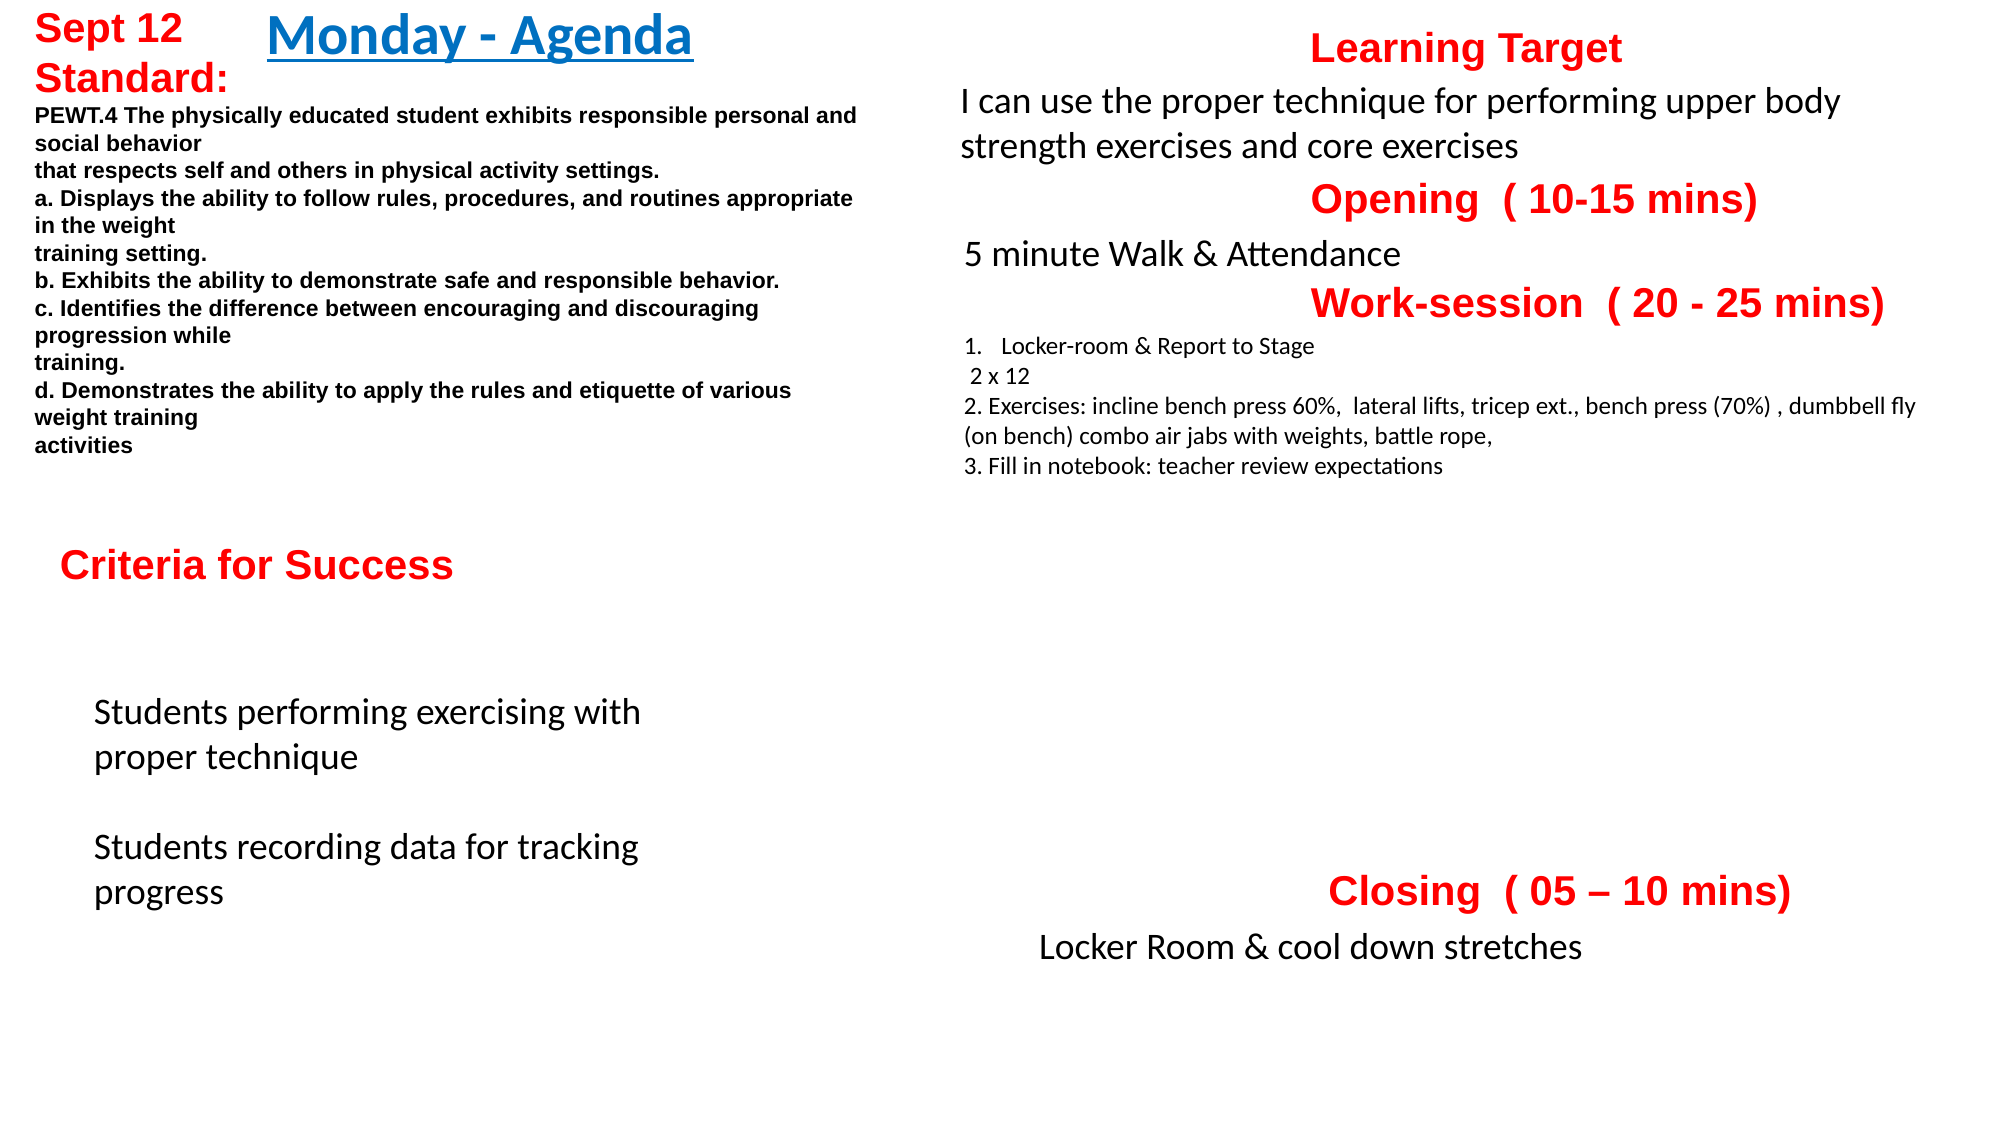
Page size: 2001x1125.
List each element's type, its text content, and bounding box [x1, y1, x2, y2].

text_box Monday - Agenda [251, 0, 804, 74]
text_box Sept 12 Standard: PEWT.4 The physically educated student exhibits responsible personal and social behavior that respects self and others in physical activity settings. a. Displays the ability to follow rules, procedures, and routines appropriate in the weight training setting. b. Exhibits the ability to demonstrate safe and responsible behavior. c. Identifies the difference between encouraging and discouraging progression while training. d. Demonstrates the ability to apply the rules and etiquette of various weight training activities [19, 0, 882, 516]
text_box Learning Target [1295, 13, 1638, 68]
text_box Locker-room & Report to Stage 2 x 12 2. Exercises: incline bench press 60%, lateral lifts, tricep ext., bench press (70%) , dumbbell fly (on bench) combo air jabs with weights, battle rope, 3. Fill in notebook: teacher review expectations [949, 322, 1946, 487]
text_box Locker Room & cool down stretches [1024, 914, 1920, 974]
text_box 5 minute Walk & Attendance [949, 221, 2000, 282]
text_box Work-session ( 20 - 25 mins) [1296, 282, 1901, 322]
text_box Closing ( 05 – 10 mins) [1313, 856, 1814, 914]
text_box Students performing exercising with proper technique Students recording data for tracking progress [79, 634, 739, 919]
text_box Opening ( 10-15 mins) [1295, 173, 1774, 221]
text_box [19, 474, 528, 668]
text_box I can use the proper technique for performing upper body strength exercises and core exercises [945, 68, 1946, 173]
